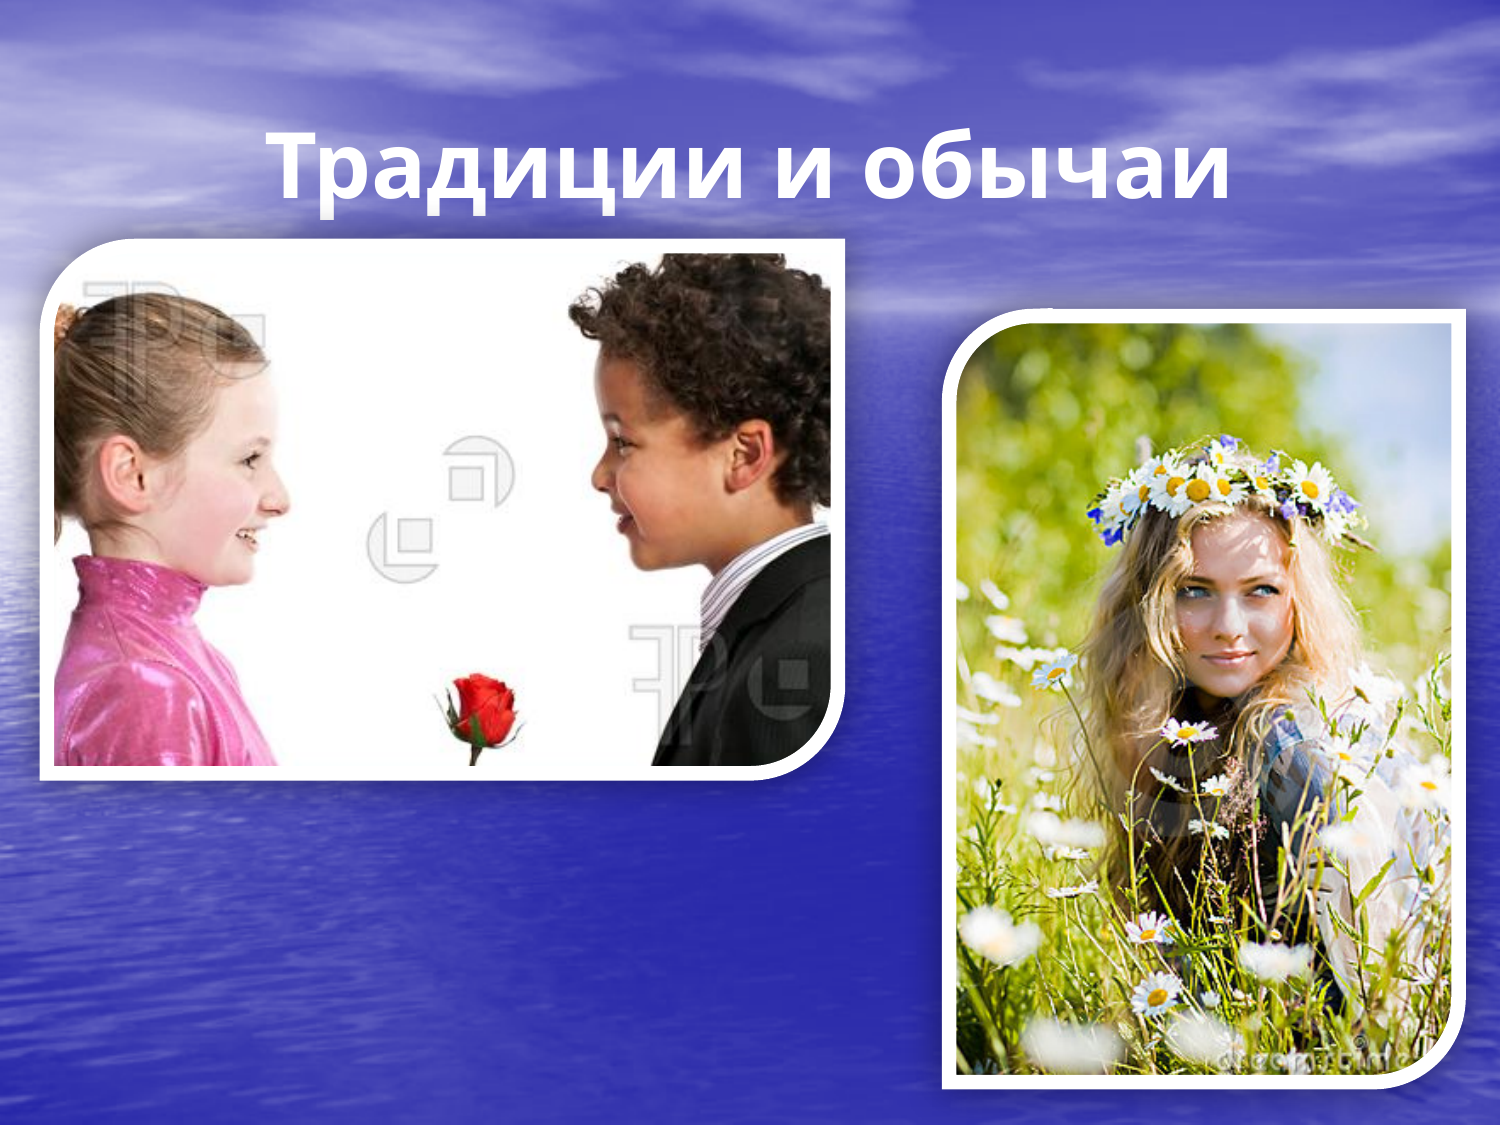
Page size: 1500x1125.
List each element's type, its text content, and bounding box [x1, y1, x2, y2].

title Традиции и обычаи [74, 47, 1426, 276]
picture [948, 315, 1459, 1083]
picture [46, 245, 839, 774]
